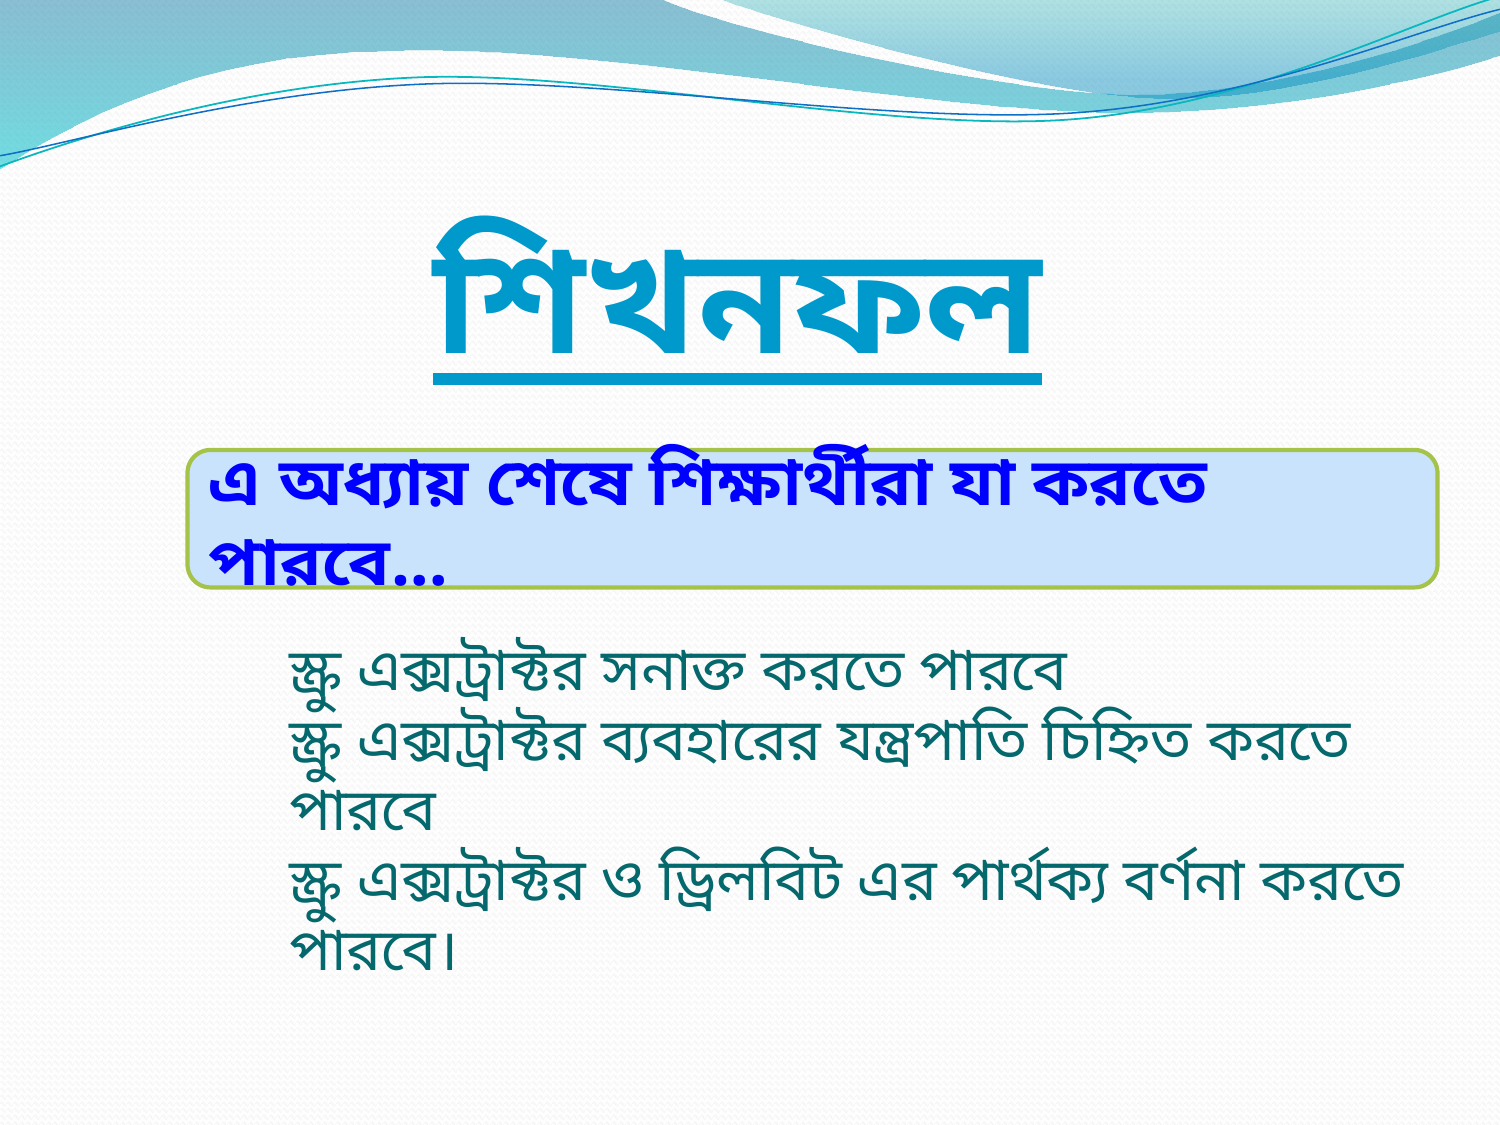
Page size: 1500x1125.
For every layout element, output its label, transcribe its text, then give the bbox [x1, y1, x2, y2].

text_box স্ক্রু এক্সট্রাক্টর সনাক্ত করতে পারবে স্ক্রু এক্সট্রাক্টর ব্যবহারের যন্ত্রপাতি চিহ্নিত করতে পারবে স্ক্রু এক্সট্রাক্টর ও ড্রিলবিট এর পার্থক্য বর্ণনা করতে পারবে। [275, 624, 1450, 1125]
text_box শিখনফল [375, 196, 1100, 392]
text_box এ অধ্যায় শেষে শিক্ষার্থীরা যা করতে পারবে... [185, 447, 1440, 590]
